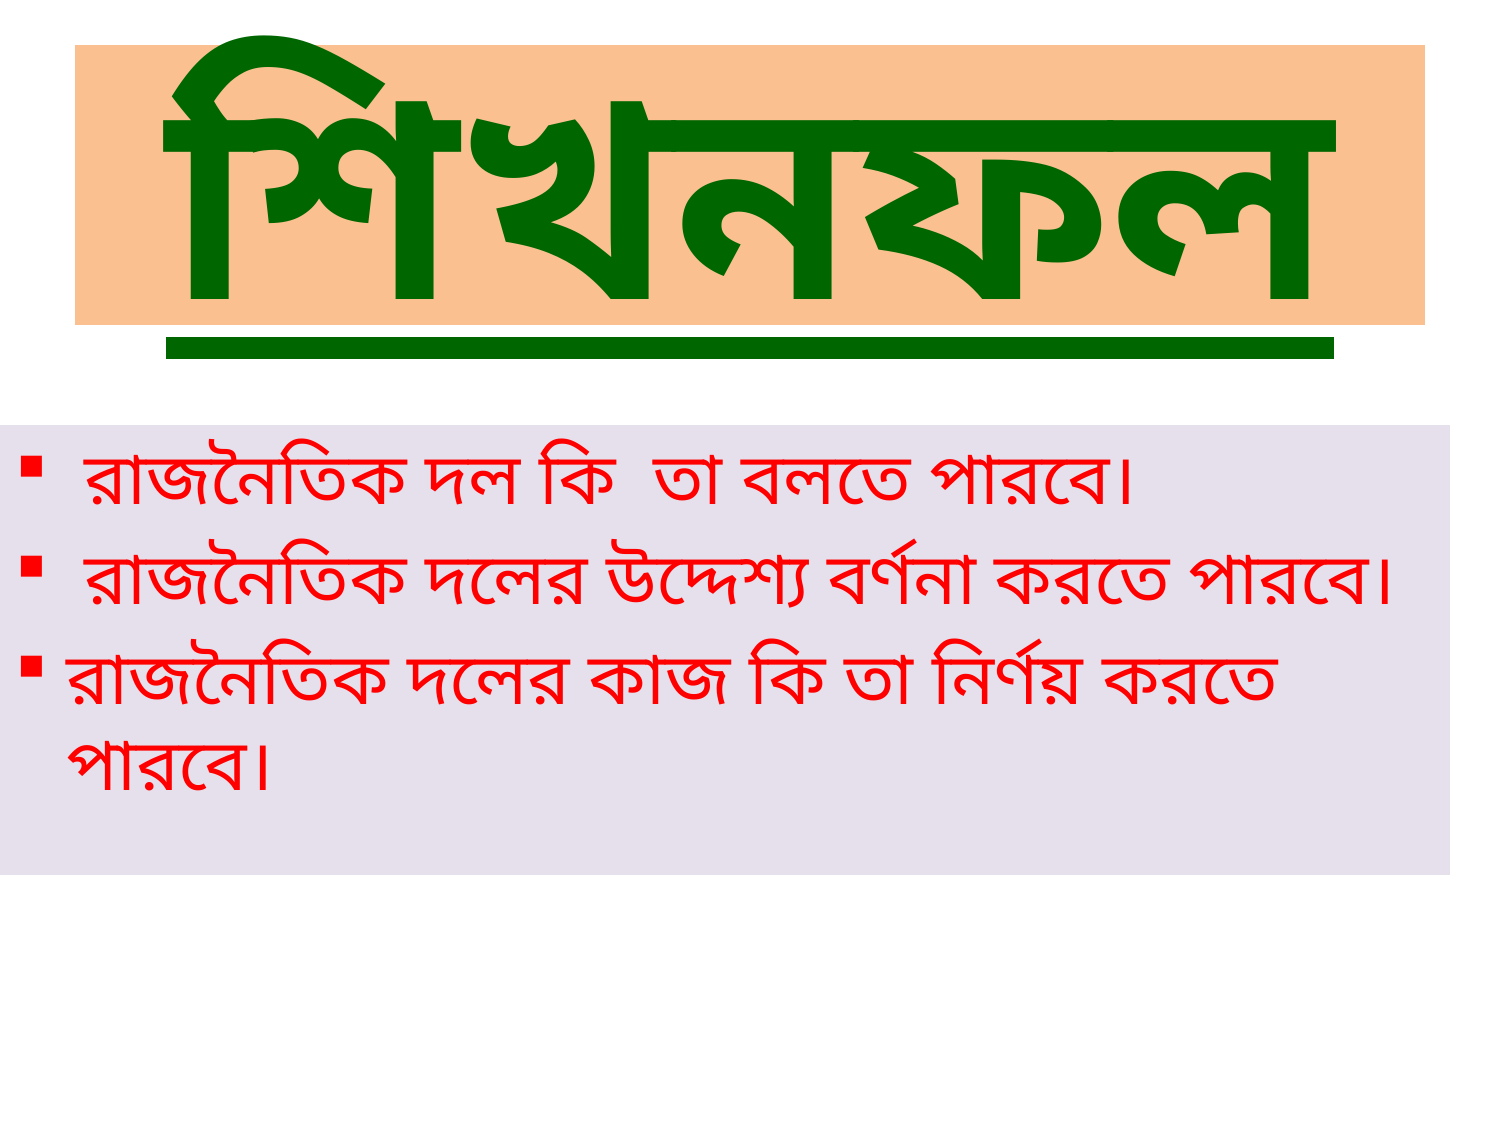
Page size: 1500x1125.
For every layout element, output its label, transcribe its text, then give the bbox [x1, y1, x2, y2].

list রাজনৈতিক দল কি তা বলতে পারবে। রাজনৈতিক দলের উদ্দেশ্য বর্ণনা করতে পারবে। রাজনৈতিক দলের কাজ কি তা নির্ণয় করতে পারবে। [0, 425, 1450, 875]
title শিখনফল [75, 45, 1425, 325]
